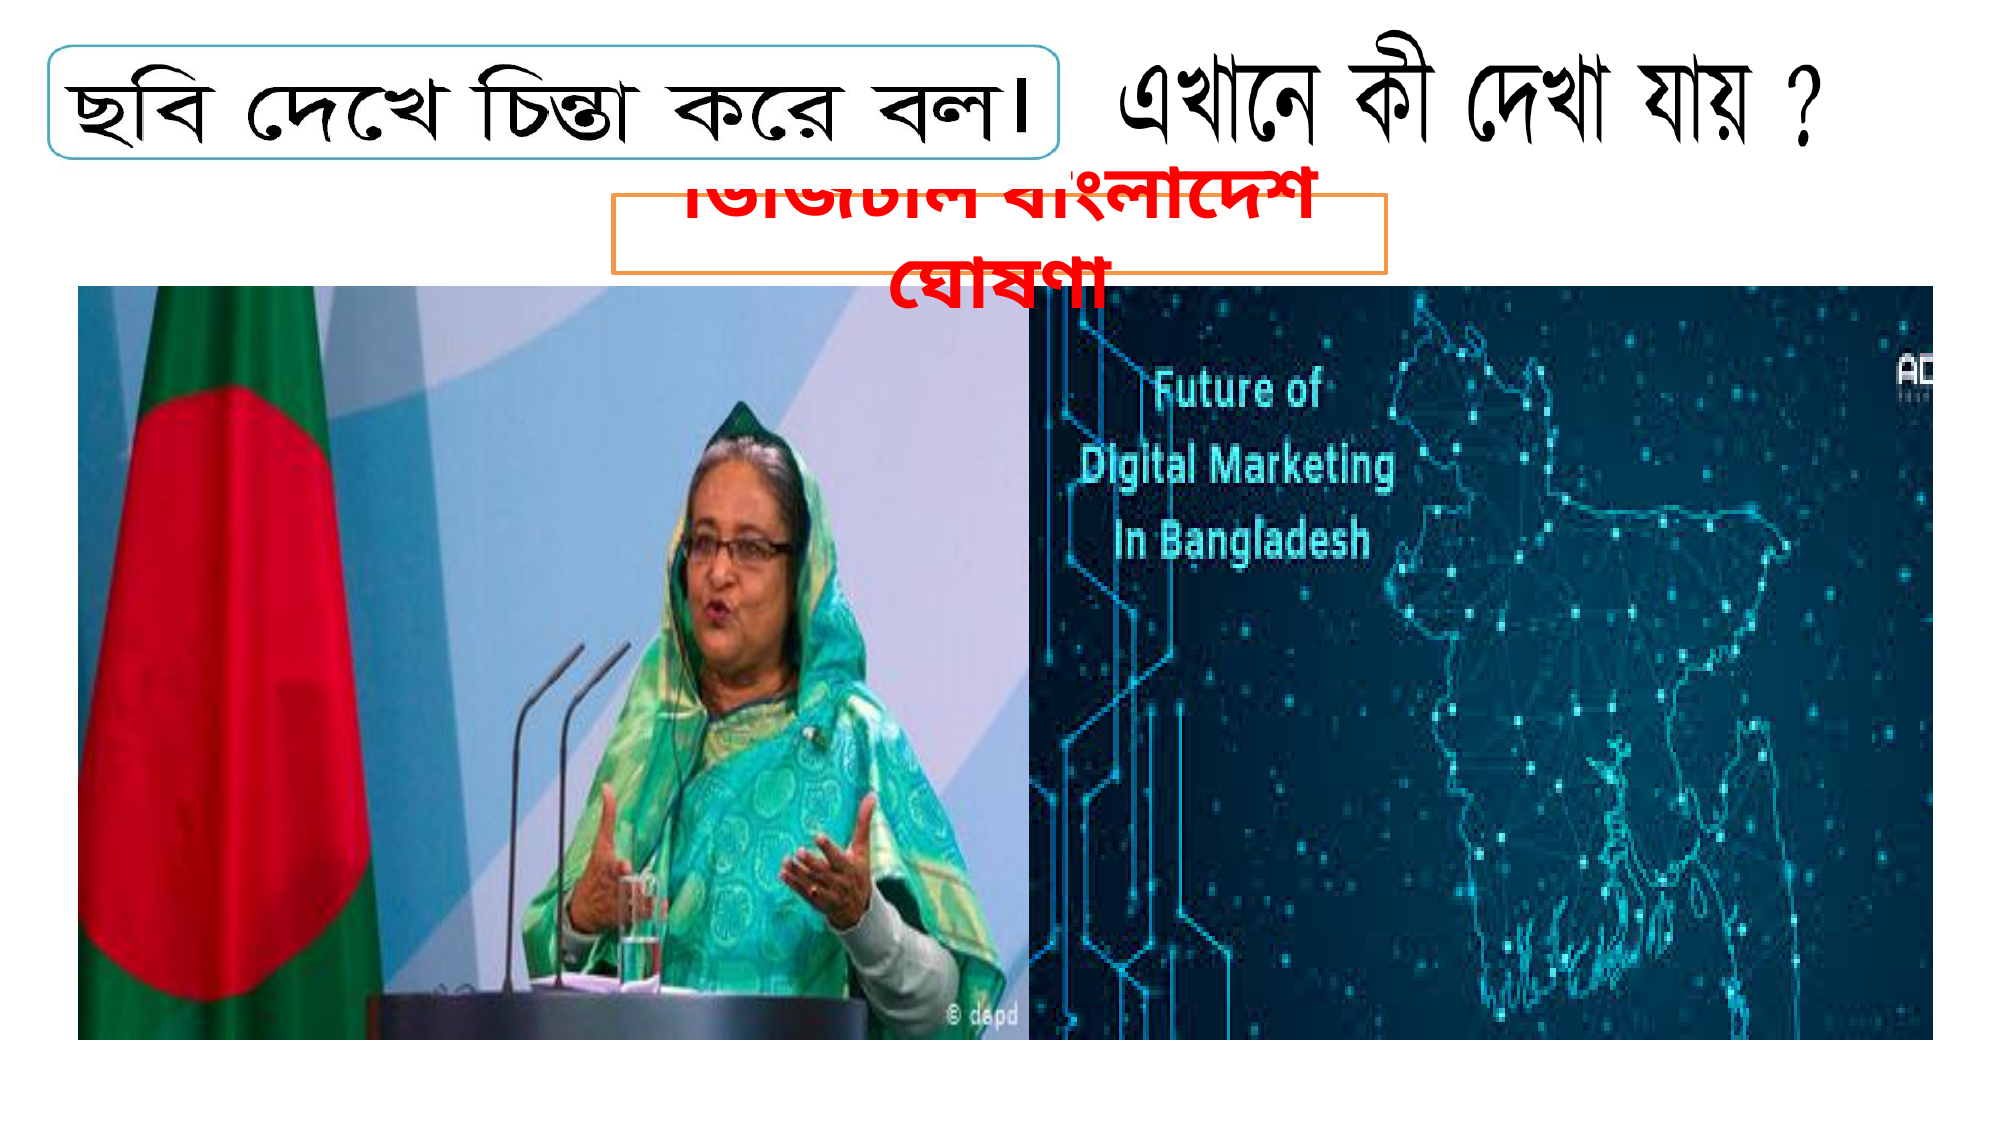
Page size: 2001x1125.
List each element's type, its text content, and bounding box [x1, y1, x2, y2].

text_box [78, 286, 1933, 1040]
picture [1119, 28, 1823, 147]
text_box ডিজিটাল বাংলাদেশ ঘোষণা [611, 193, 1388, 275]
picture [26, 28, 1071, 189]
